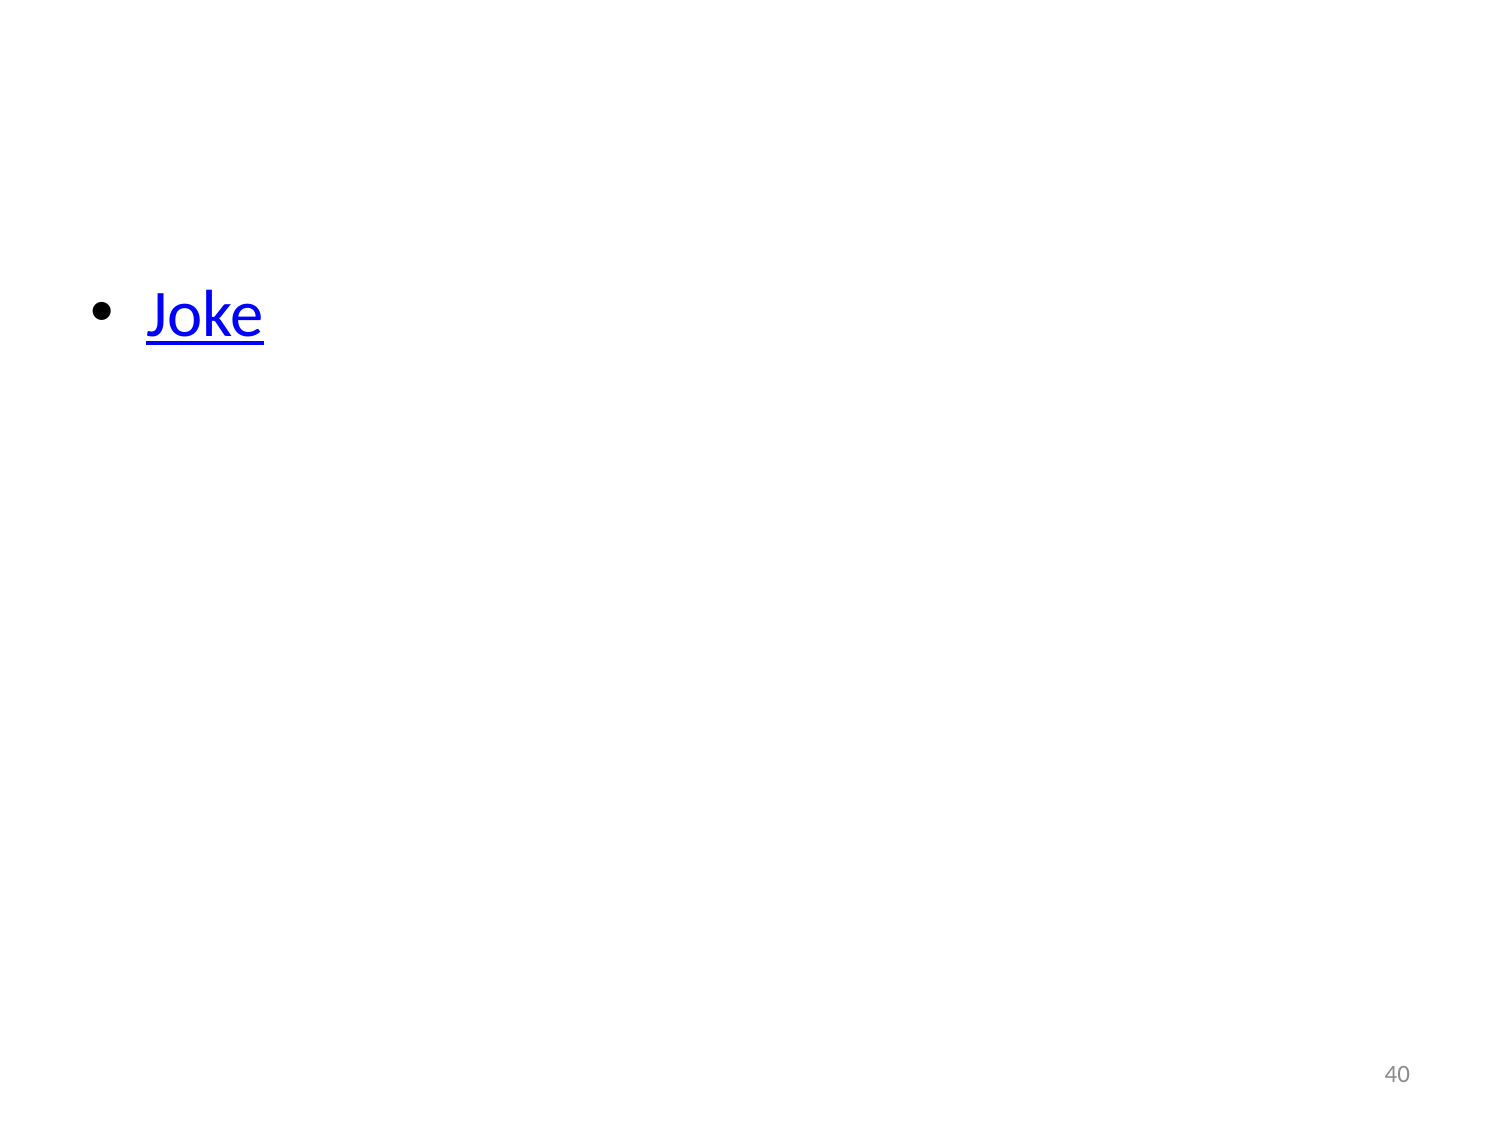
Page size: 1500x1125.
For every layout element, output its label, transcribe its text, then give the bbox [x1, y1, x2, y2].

slide_number 40 [1074, 1042, 1425, 1103]
list Joke [75, 262, 1425, 1005]
